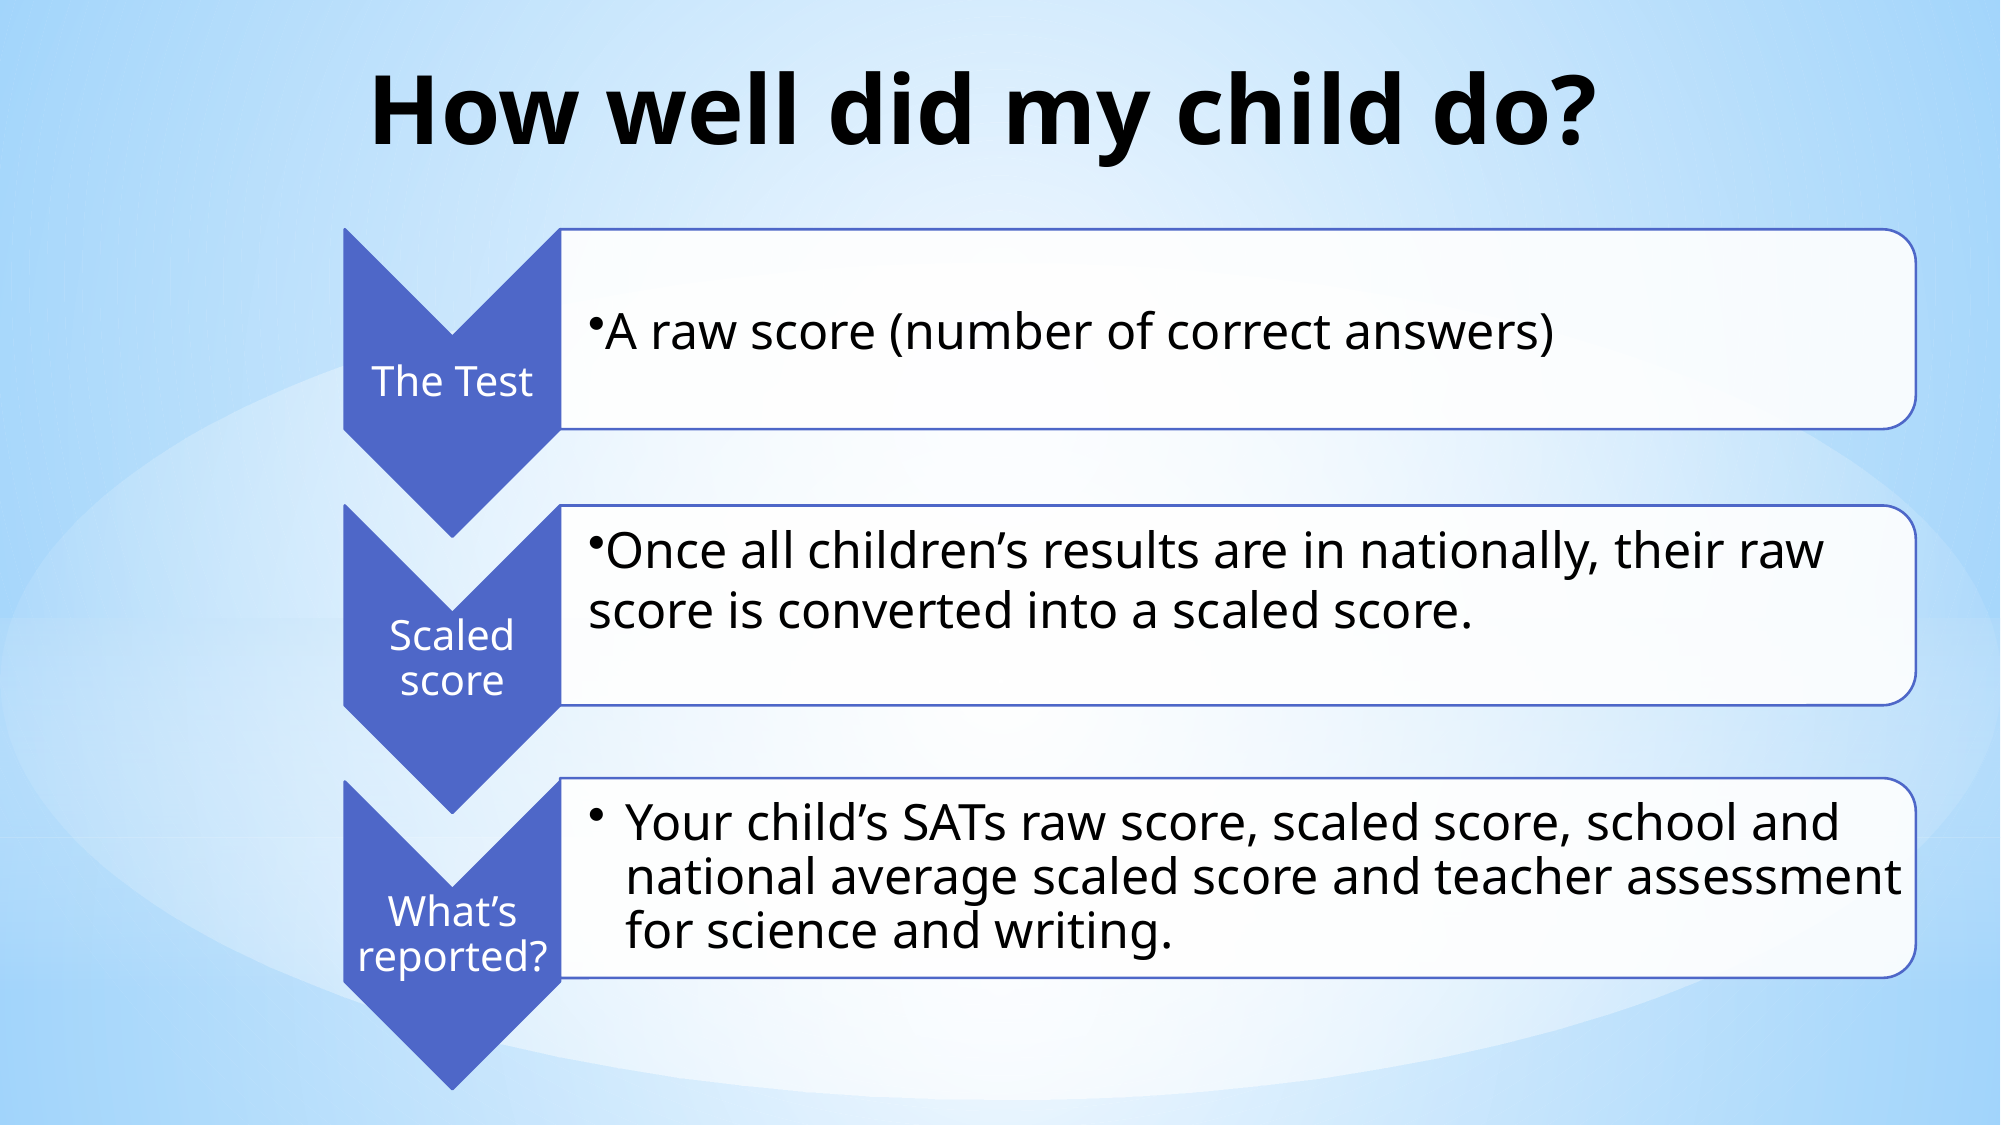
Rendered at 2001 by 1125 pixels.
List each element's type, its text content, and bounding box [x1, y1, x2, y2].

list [344, 228, 1917, 1090]
title How well did my child do? [151, 41, 1613, 168]
